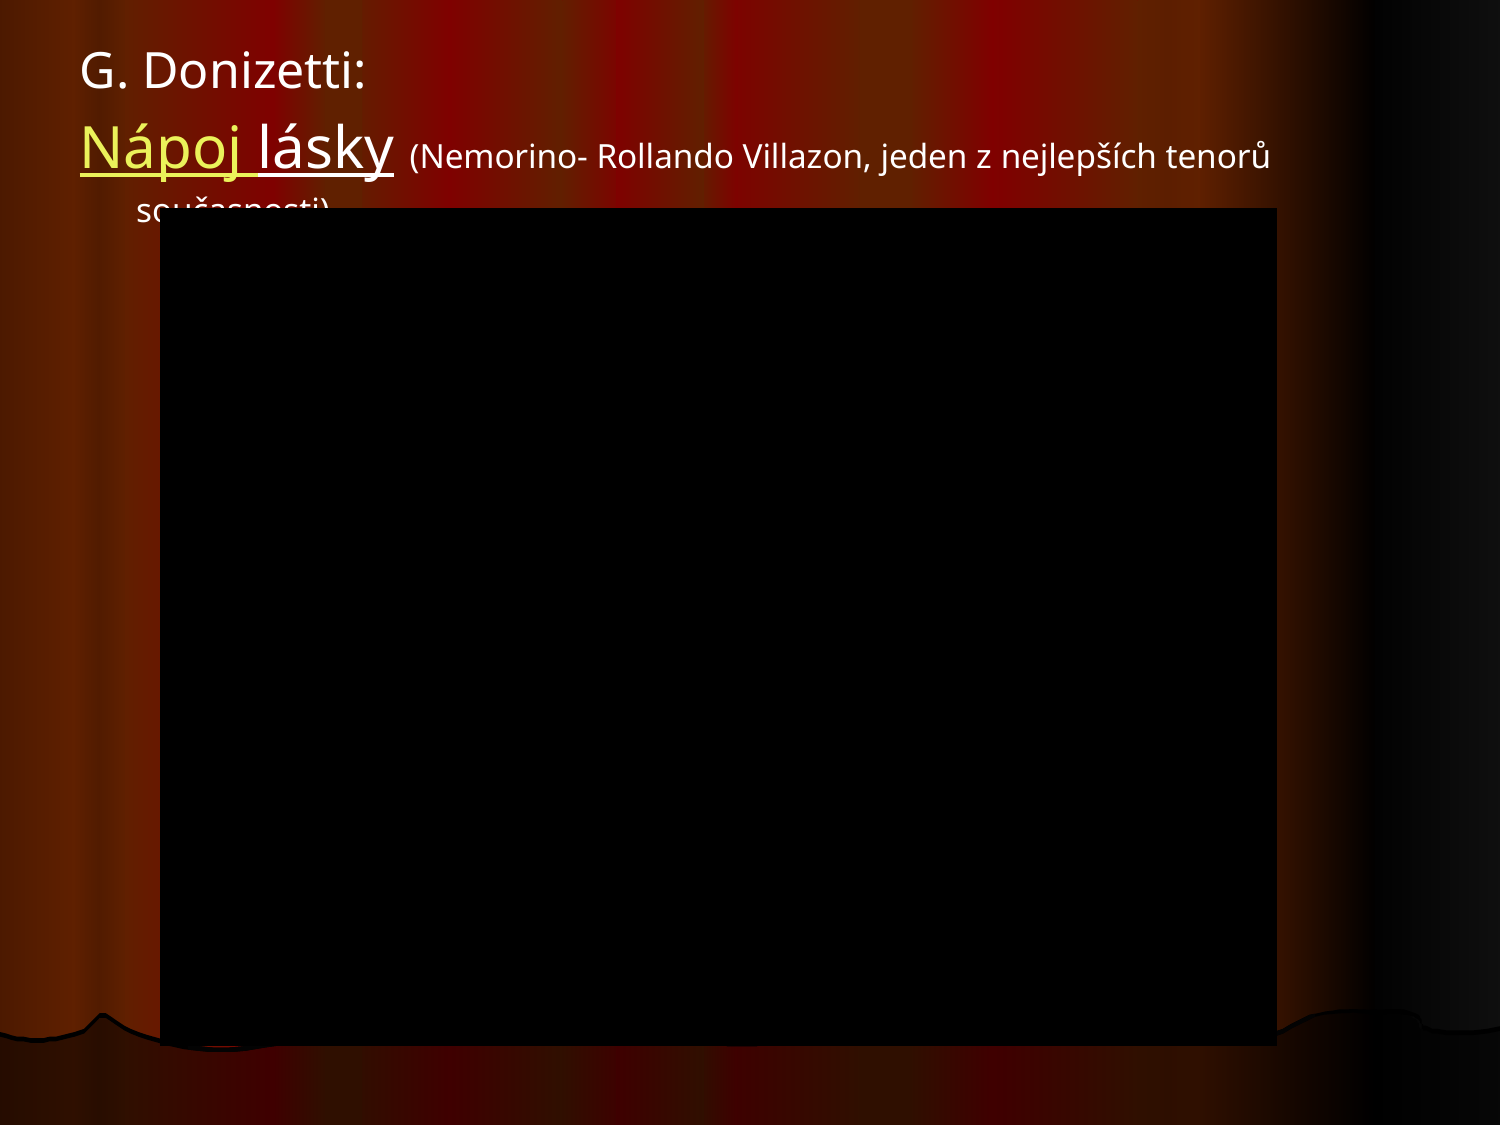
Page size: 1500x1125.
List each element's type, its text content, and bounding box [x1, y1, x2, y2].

text_box G. Donizetti: Nápoj lásky (Nemorino- Rollando Villazon, jeden z nejlepších tenorů současnosti) [64, 30, 1459, 237]
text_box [159, 207, 1278, 1047]
